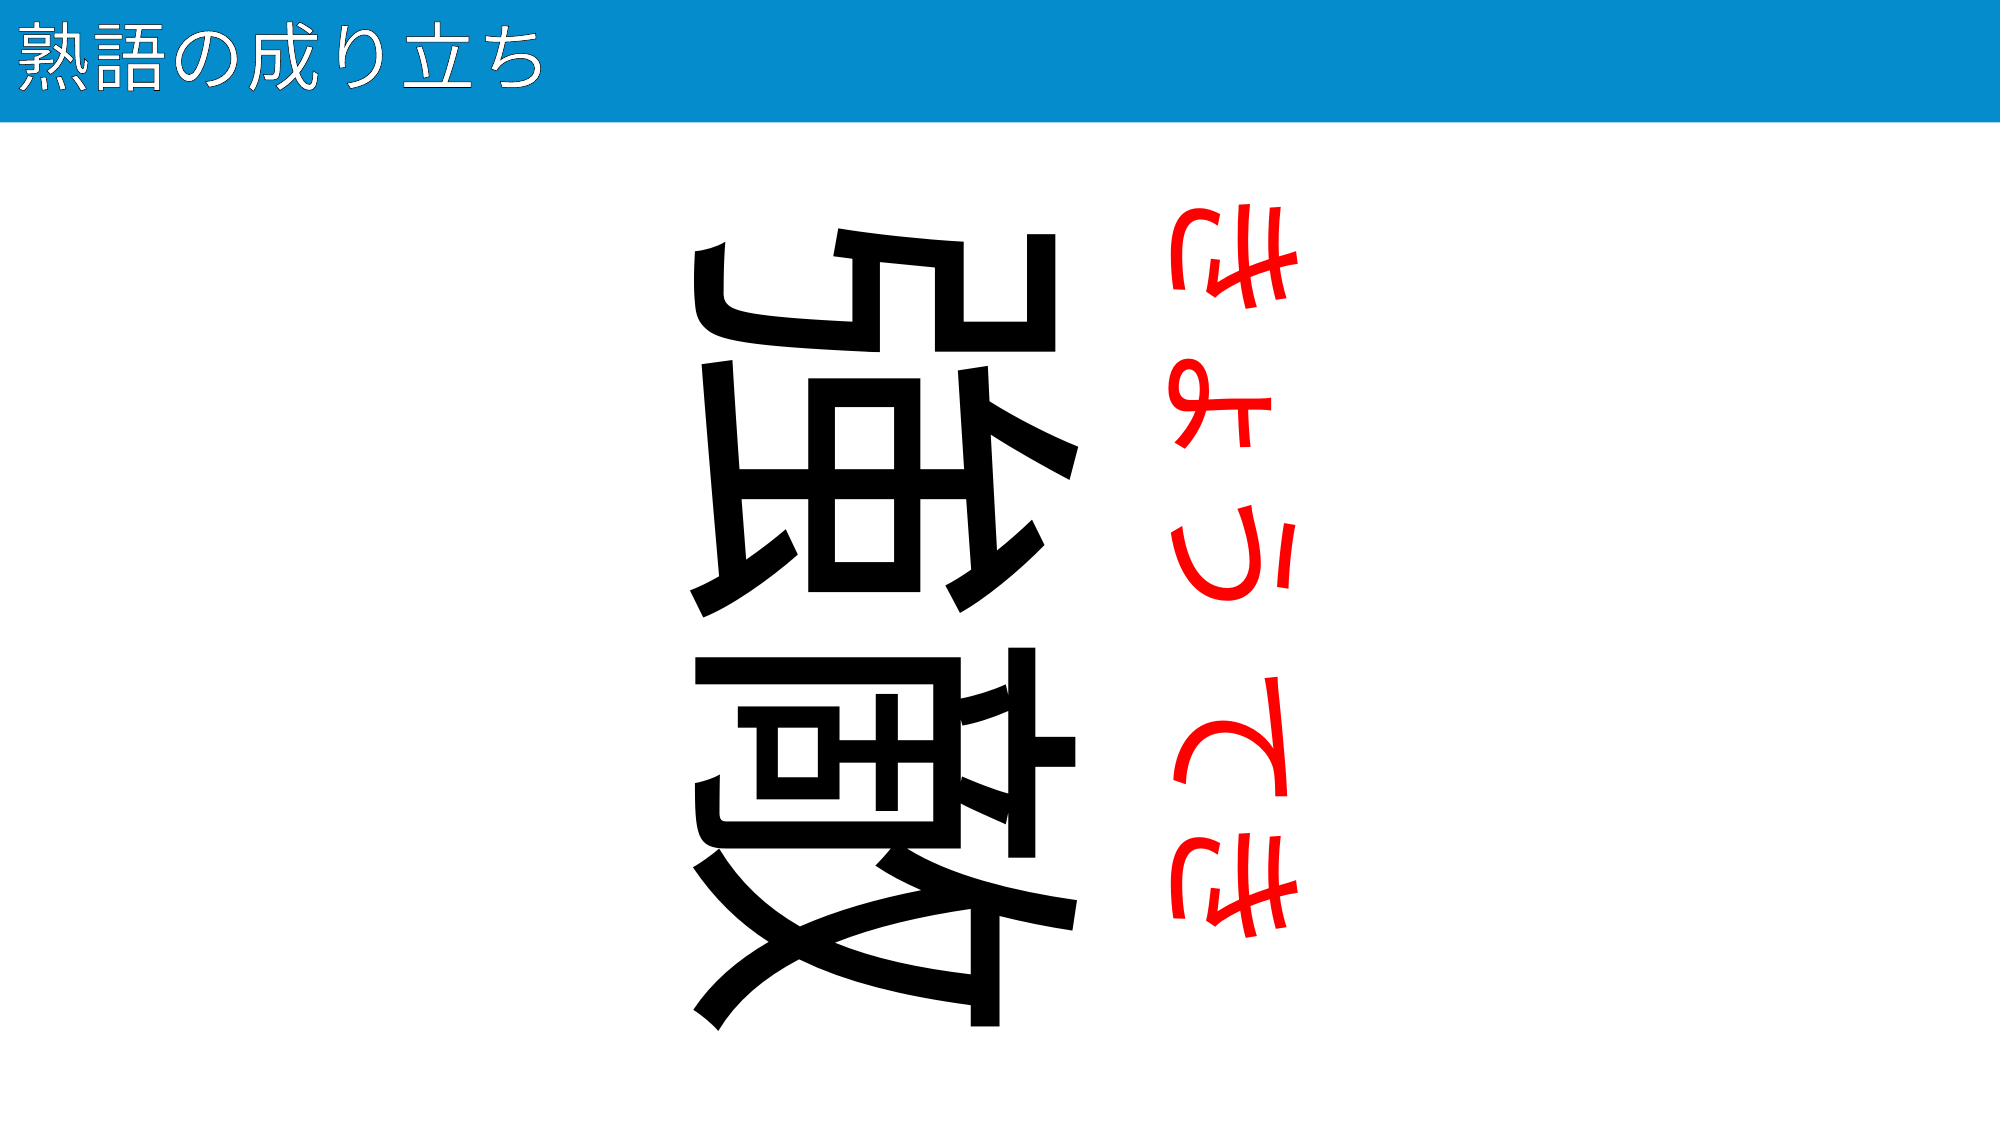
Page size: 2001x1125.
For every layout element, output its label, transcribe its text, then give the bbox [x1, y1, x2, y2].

slide_number 18 [1712, 0, 2000, 123]
text_box きょう てき [1124, 166, 1337, 1015]
text_box 強敵 [616, 195, 1152, 1125]
title 熟語の成り立ち [0, 0, 1712, 123]
